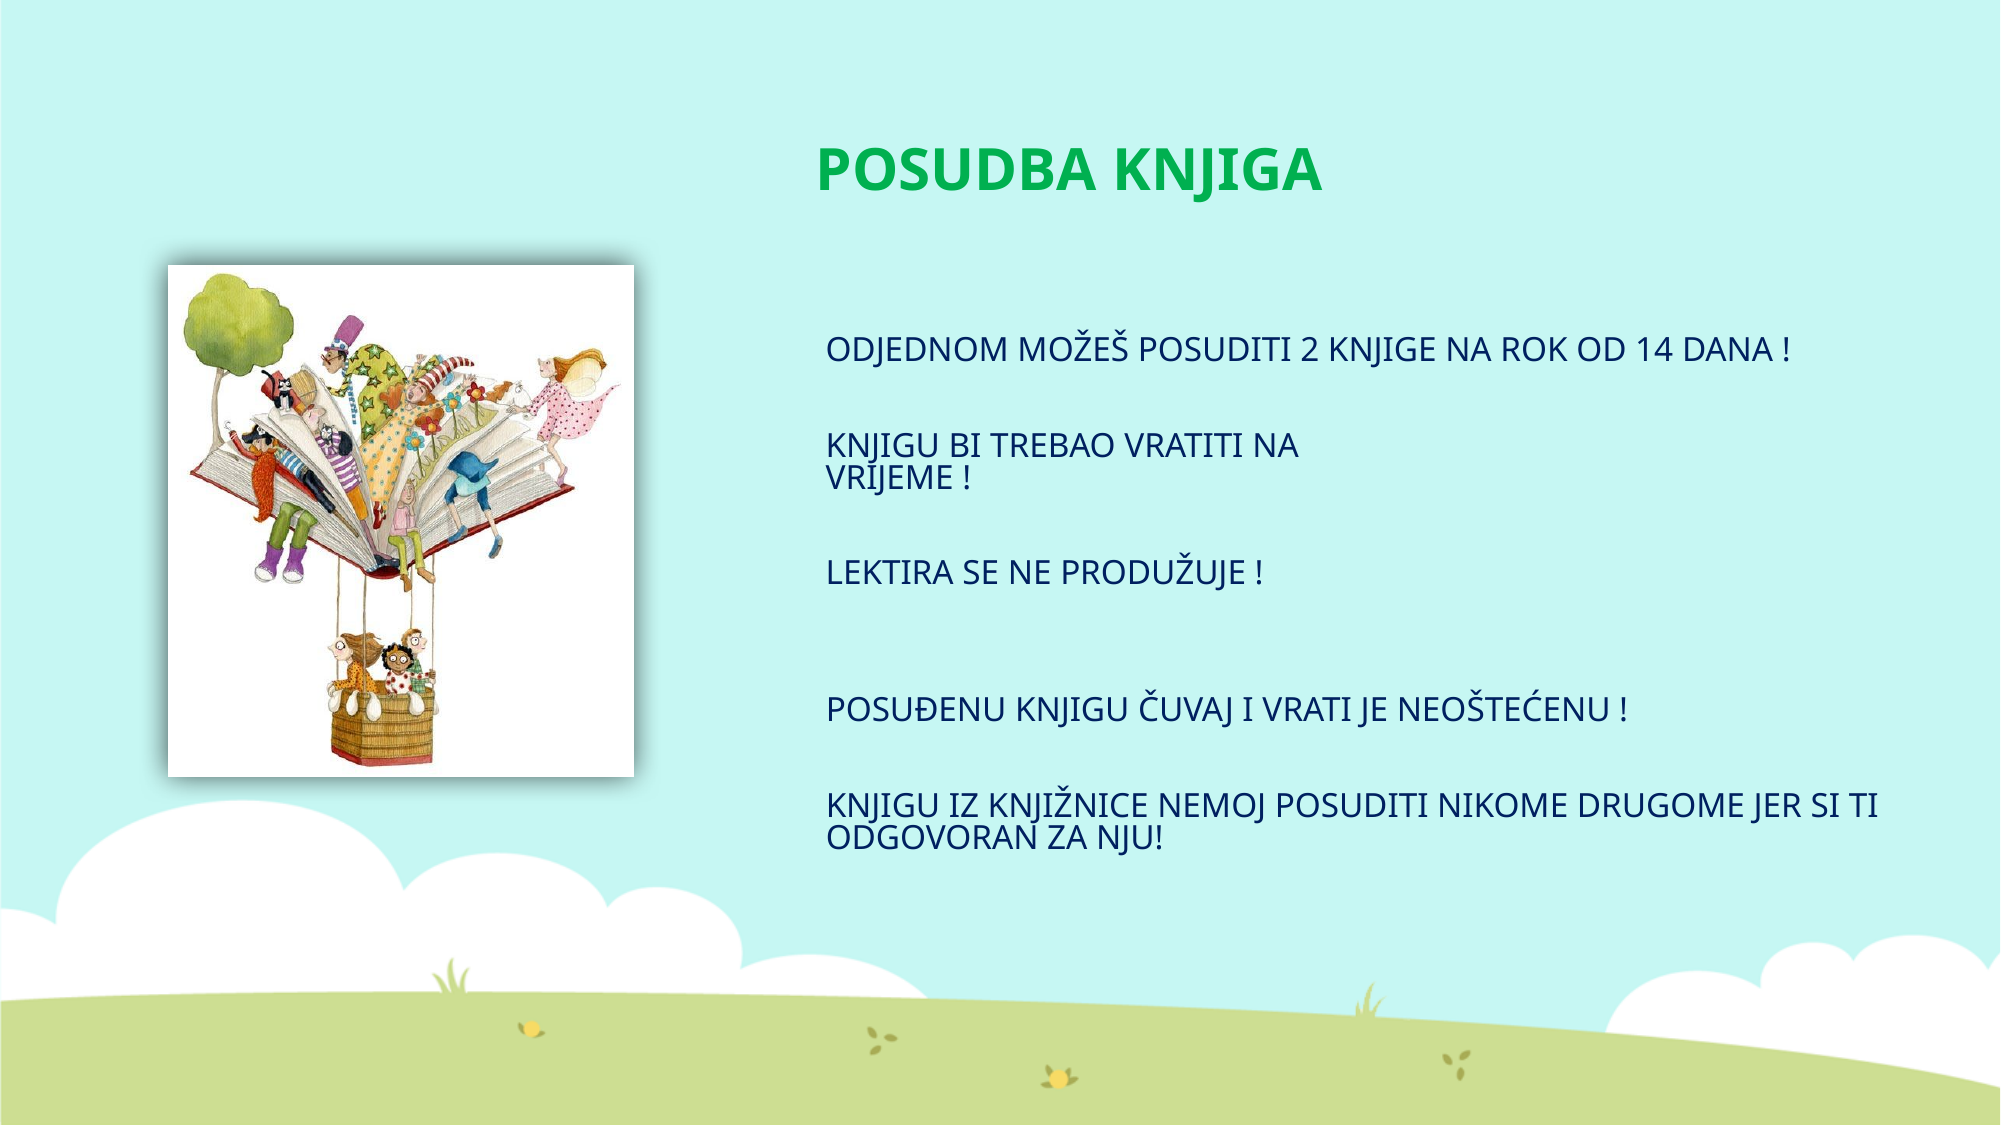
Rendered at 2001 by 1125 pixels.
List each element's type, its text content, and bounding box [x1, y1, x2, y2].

text_box ODJEDNOM MOŽEŠ POSUDITI 2 KNJIGE NA ROK OD 14 DANA ! KNJIGU BI TREBAO VRATITI NA VRIJEME ! LEKTIRA SE NE PRODUŽUJE ! [811, 288, 1913, 599]
picture [0, 0, 2001, 1125]
text_box POSUDBA KNJIGA [633, 125, 1740, 210]
text_box POSUĐENU KNJIGU ČUVAJ I VRATI JE NEOŠTEĆENU ! KNJIGU IZ KNJIŽNICE NEMOJ POSUDITI NIKOME DRUGOME JER SI TI ODGOVORAN ZA NJU! [811, 688, 1913, 895]
